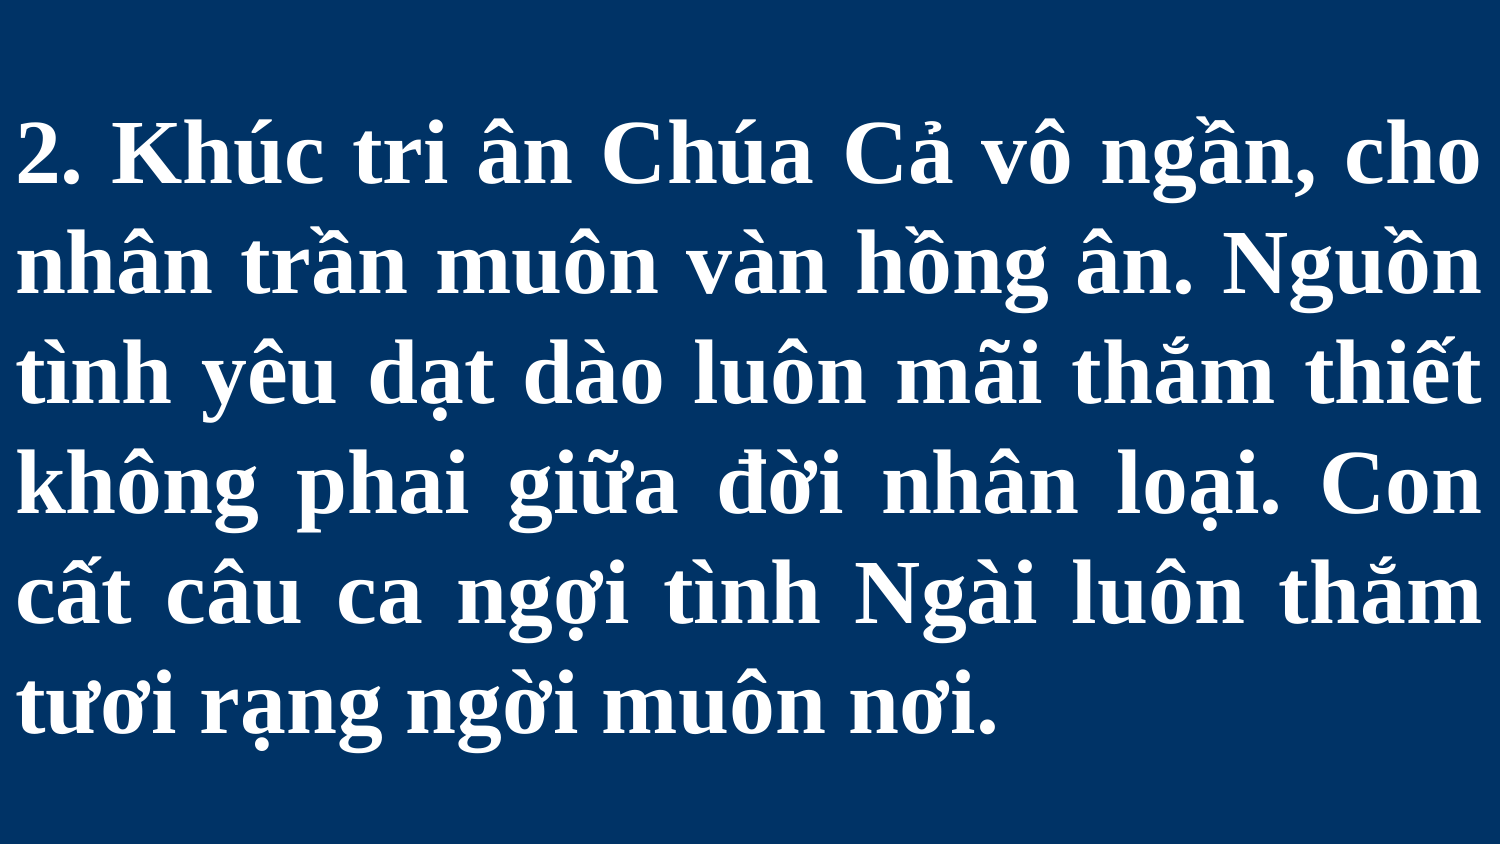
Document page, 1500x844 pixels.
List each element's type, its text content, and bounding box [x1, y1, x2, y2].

title 2. Khúc tri ân Chúa Cả vô ngần, cho nhân trần muôn vàn hồng ân. Nguồn tình yêu dạt dào luôn mãi thắm thiết không phai giữa đời nhân loại. Con cất câu ca ngợi tình Ngài luôn thắm tươi rạng ngời muôn nơi. [0, 0, 1500, 844]
